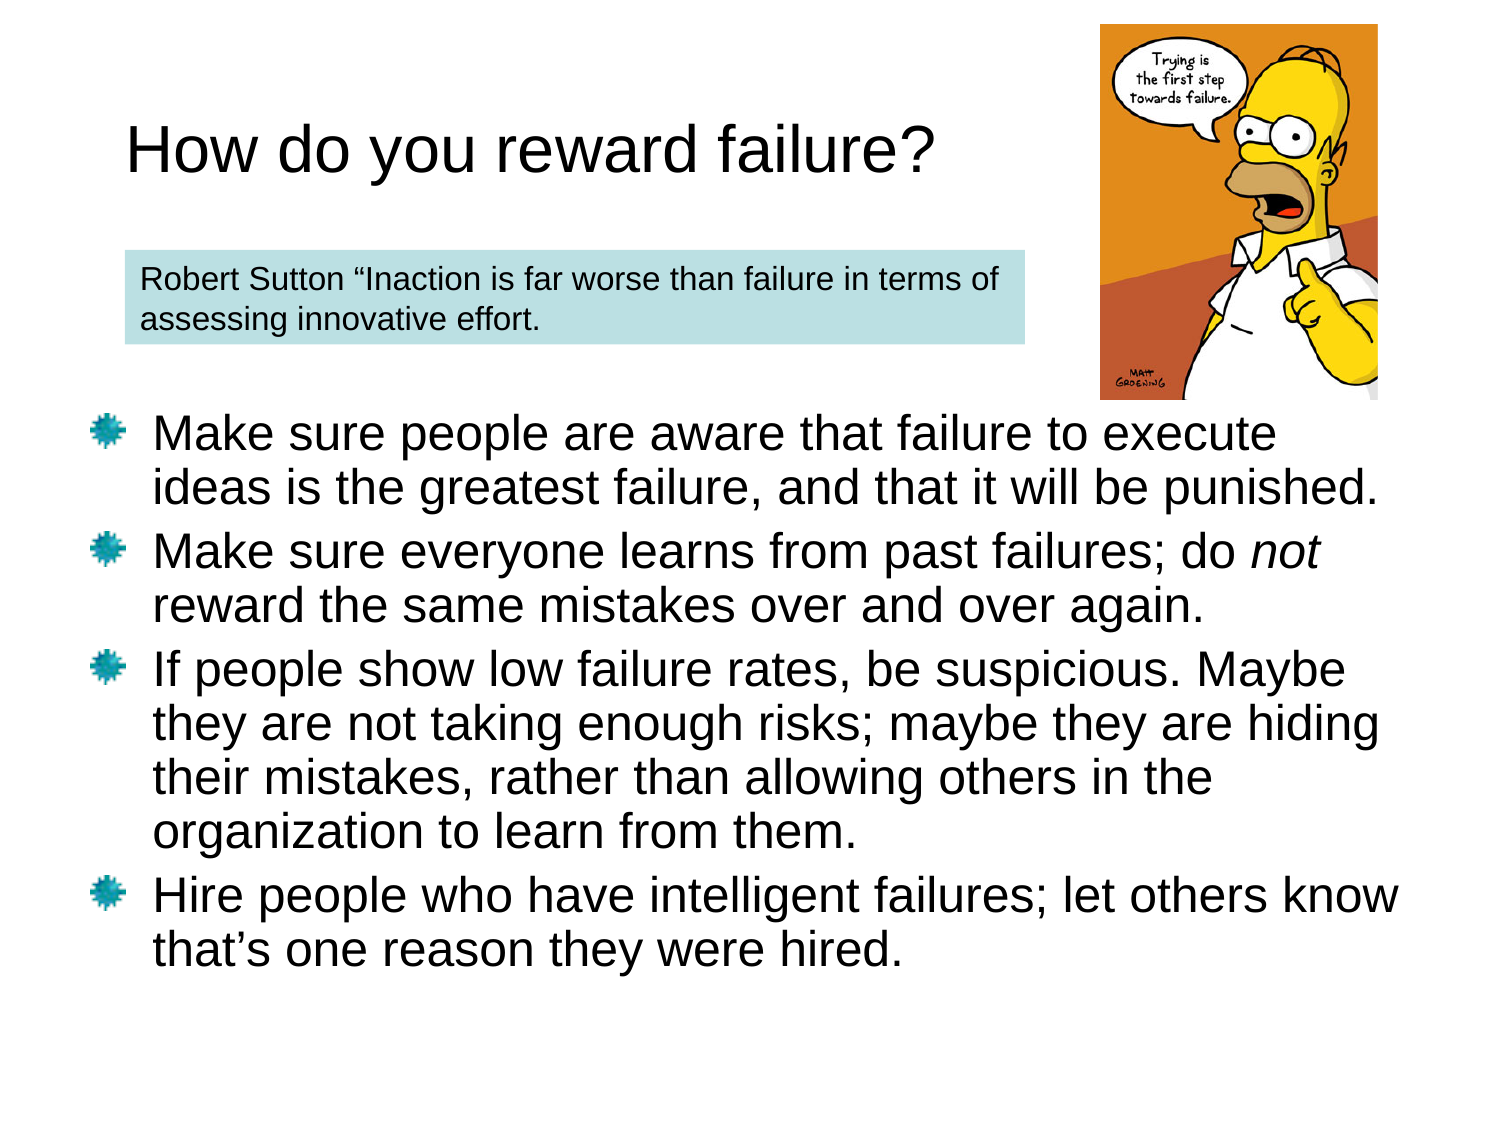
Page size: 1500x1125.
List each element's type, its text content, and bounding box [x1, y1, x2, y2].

text_box Robert Sutton “Inaction is far worse than failure in terms of assessing innovative effort. [124, 249, 1025, 345]
picture [90, 875, 126, 911]
picture [90, 413, 126, 449]
picture [90, 531, 126, 567]
list Make sure people are aware that failure to execute ideas is the greatest failure, and that it will be punished. Make sure everyone learns from past failures; do not reward the same mistakes over and over again. If people show low failure rates, be suspicious. Maybe they are not taking enough risks; maybe they are hiding their mistakes, rather than allowing others in the organization to learn from them. Hire people who have intelligent failures; let others know that’s one reason they were hired. [74, 399, 1426, 1006]
picture [90, 649, 126, 685]
picture [1099, 24, 1378, 401]
title How do you reward failure? [24, 87, 1038, 206]
